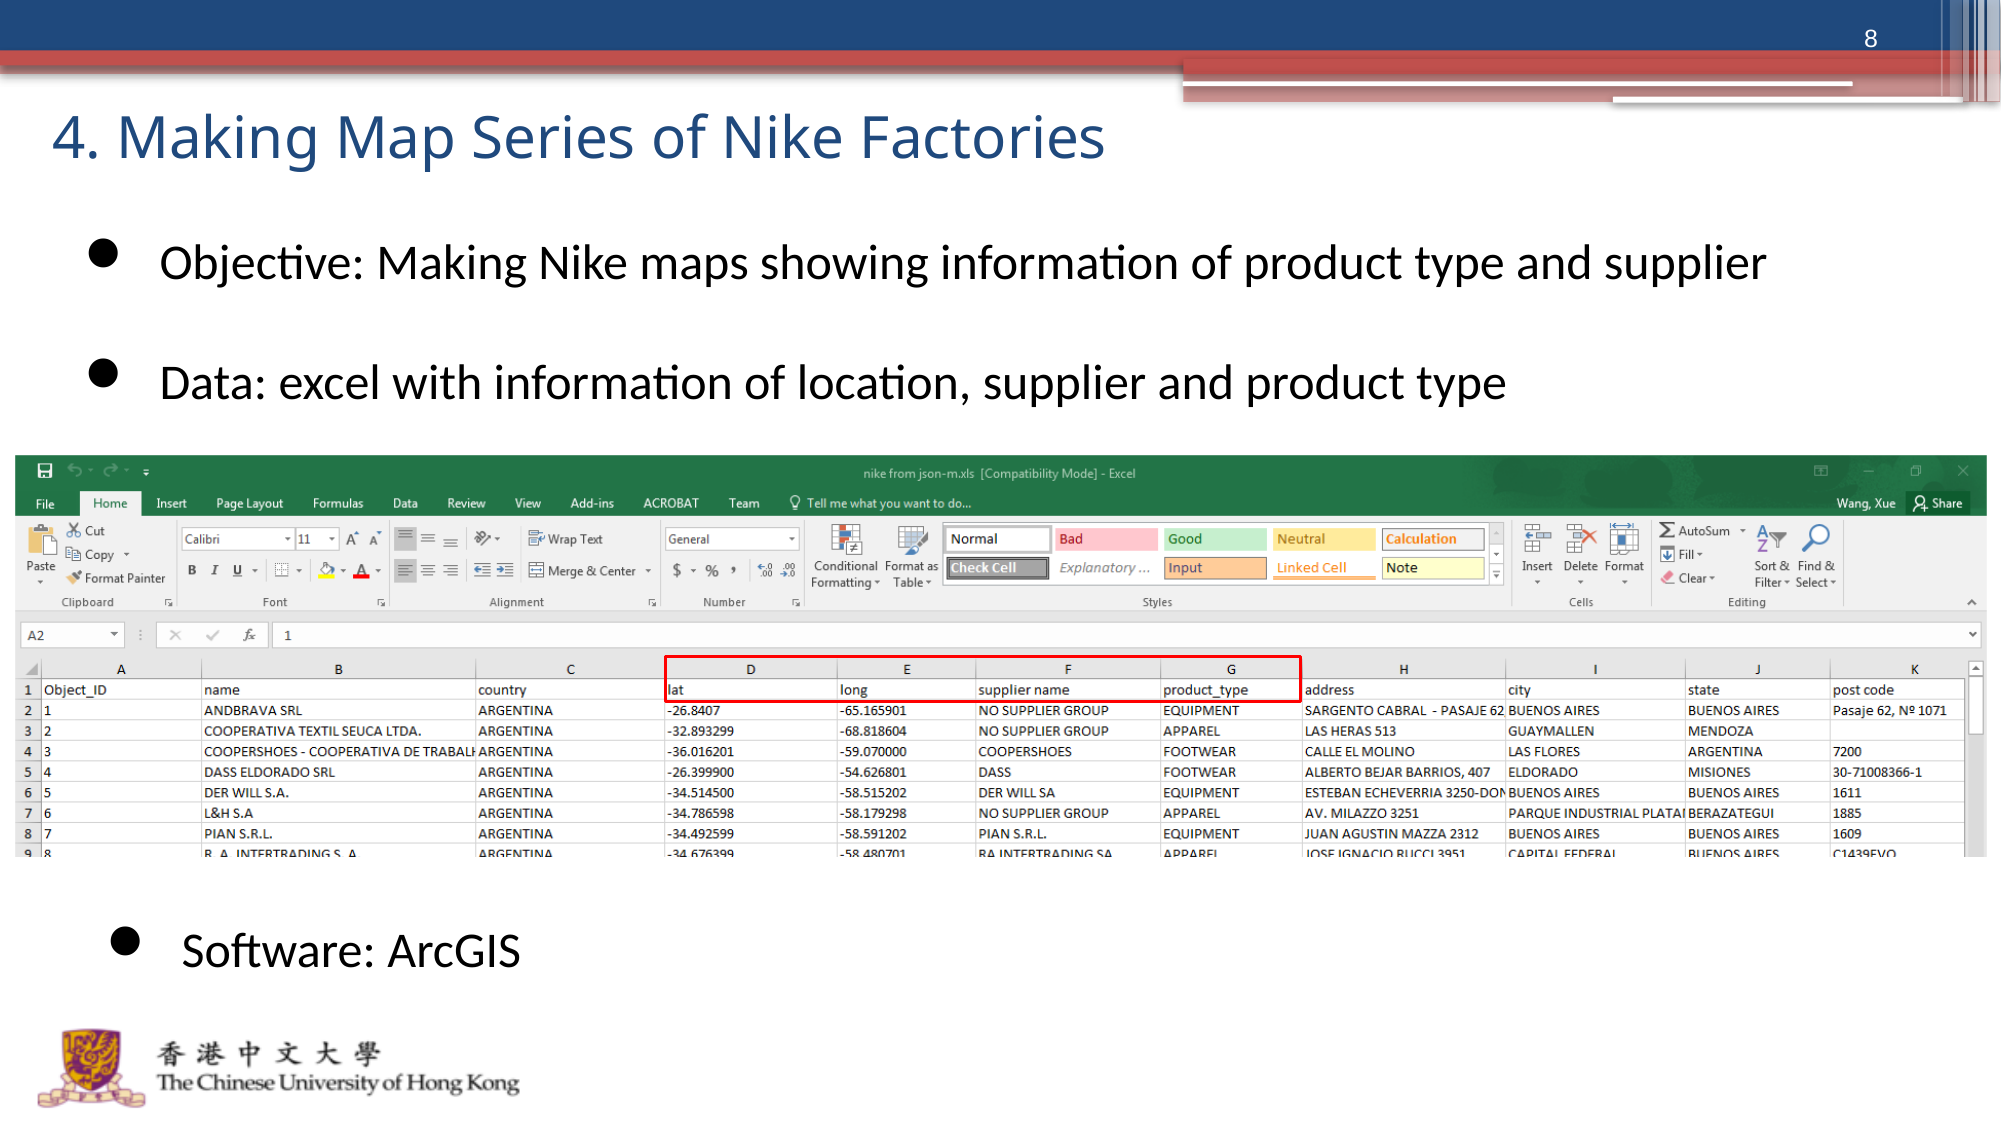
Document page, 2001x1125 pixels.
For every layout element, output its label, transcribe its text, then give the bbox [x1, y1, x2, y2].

slide_number 8 [1787, 0, 1955, 61]
text_box Software: ArcGIS [91, 910, 1955, 986]
picture [7, 447, 2000, 858]
title 4. Making Map Series of Nike Factories [37, 47, 1838, 223]
picture [33, 1021, 525, 1116]
text_box Objective: Making Nike maps showing information of product type and supplier Data: excel with information of location, supplier and product type [69, 222, 1933, 418]
